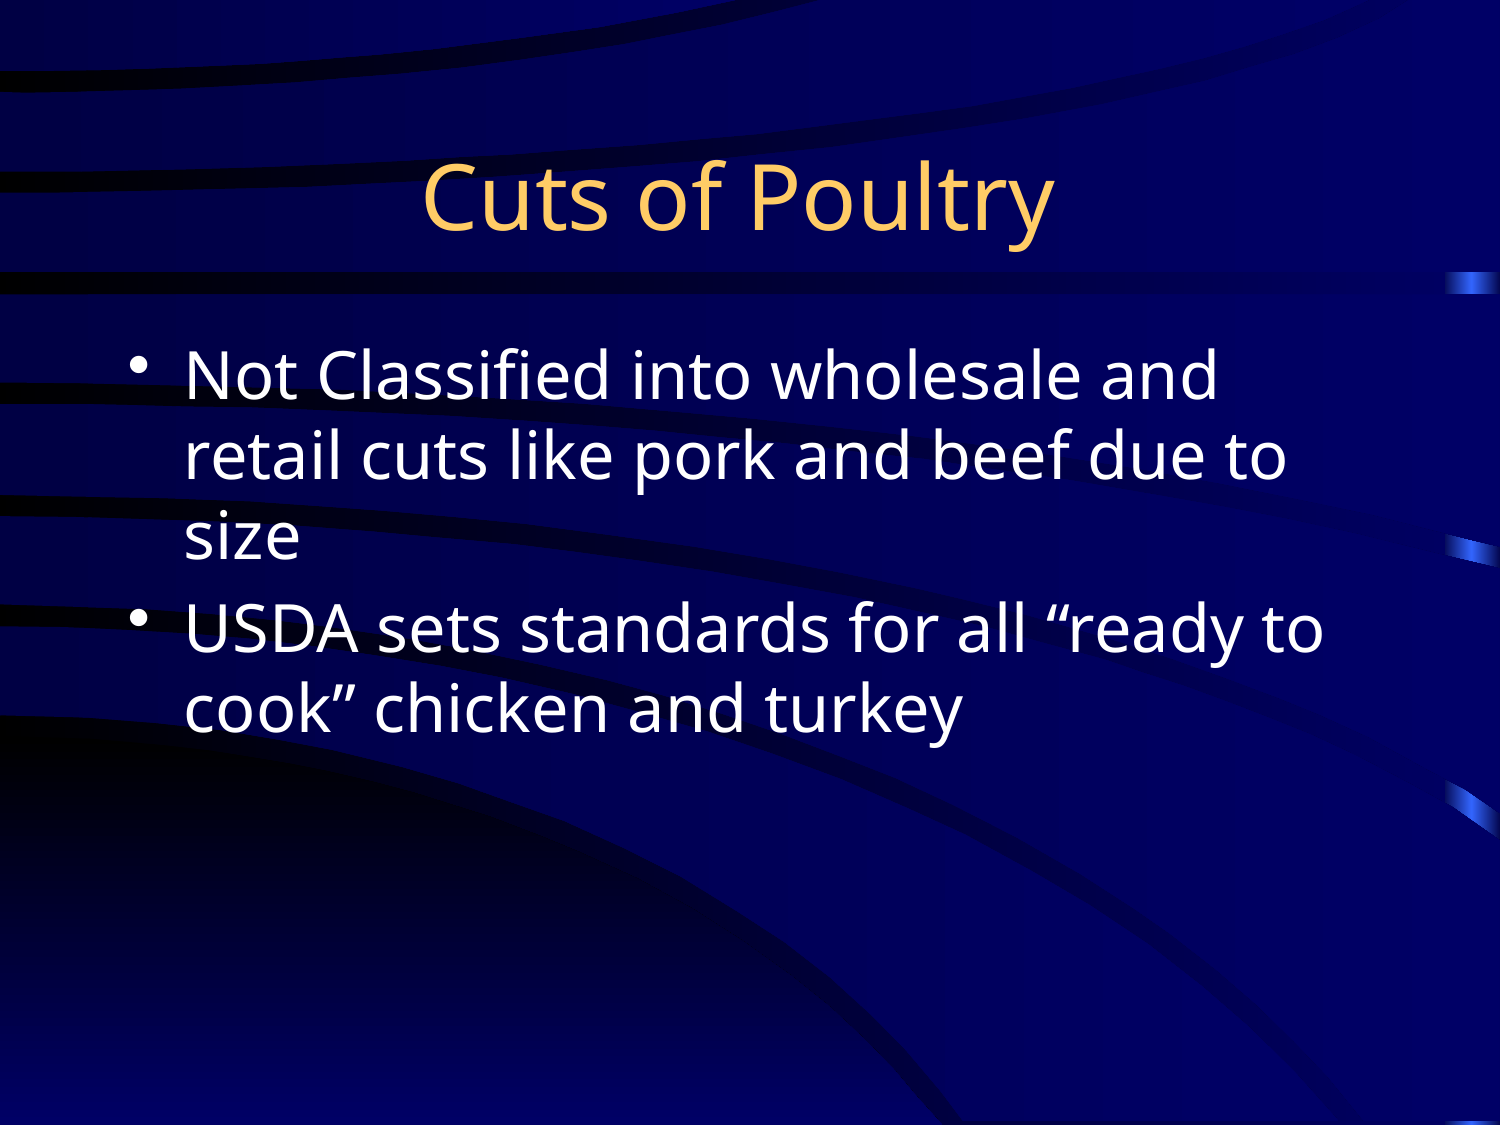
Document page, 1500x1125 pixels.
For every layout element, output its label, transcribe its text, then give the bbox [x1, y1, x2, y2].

list Not Classified into wholesale and retail cuts like pork and beef due to size USDA sets standards for all “ready to cook” chicken and turkey [112, 324, 1388, 1001]
title Cuts of Poultry [112, 99, 1388, 288]
